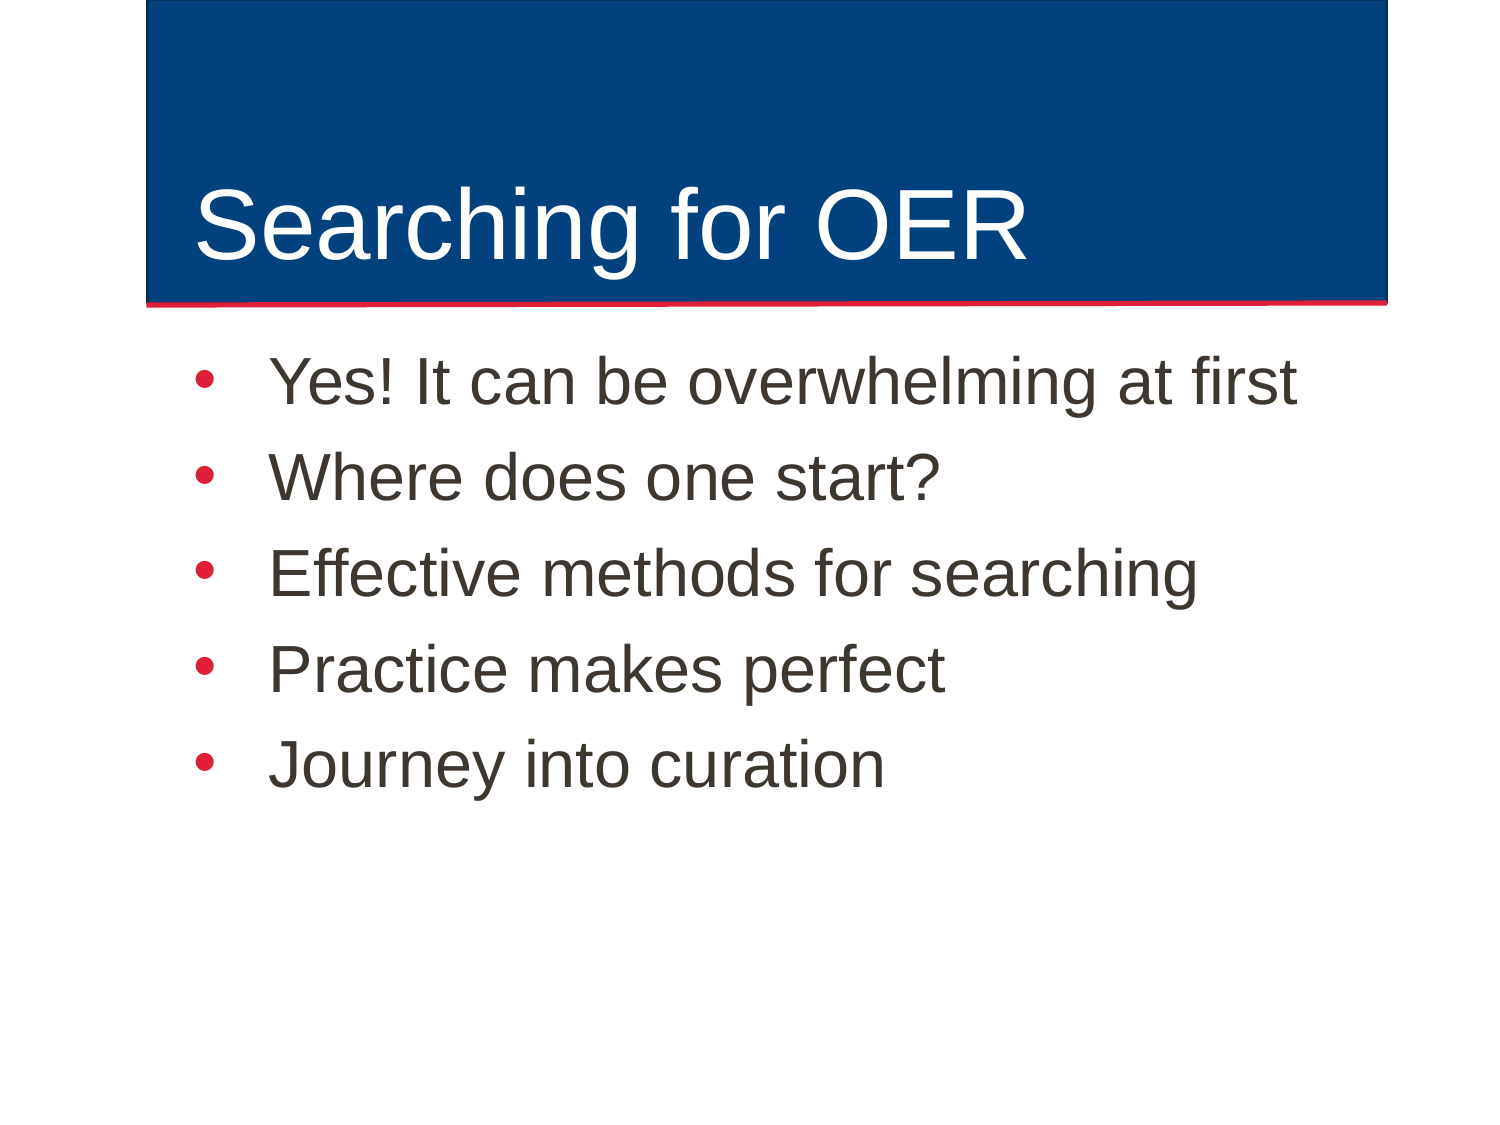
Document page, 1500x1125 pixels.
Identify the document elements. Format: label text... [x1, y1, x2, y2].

list Yes! It can be overwhelming at first Where does one start? Effective methods for searching Practice makes perfect Journey into curation [178, 330, 1361, 1095]
title Searching for OER [178, 132, 1361, 289]
